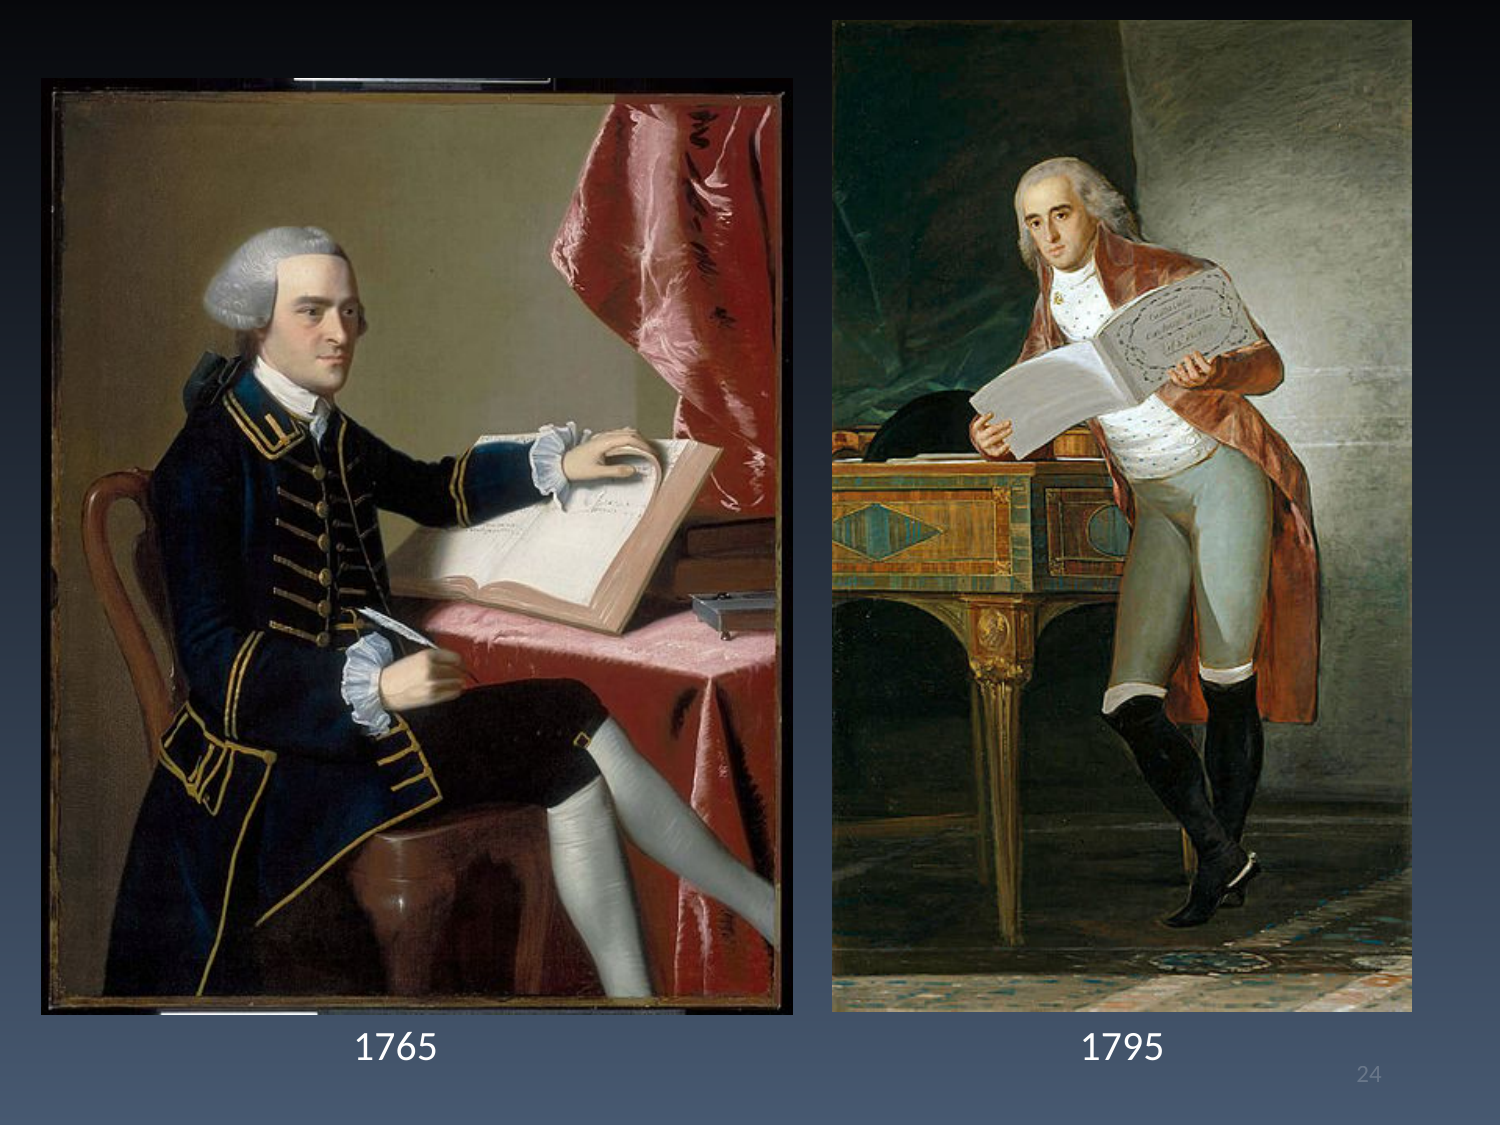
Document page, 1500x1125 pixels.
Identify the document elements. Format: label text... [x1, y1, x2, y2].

picture [832, 20, 1412, 1012]
slide_number 24 [1059, 1042, 1397, 1103]
text_box 1795 [986, 1012, 1258, 1077]
text_box 1765 [265, 1015, 526, 1077]
picture [41, 78, 793, 1015]
